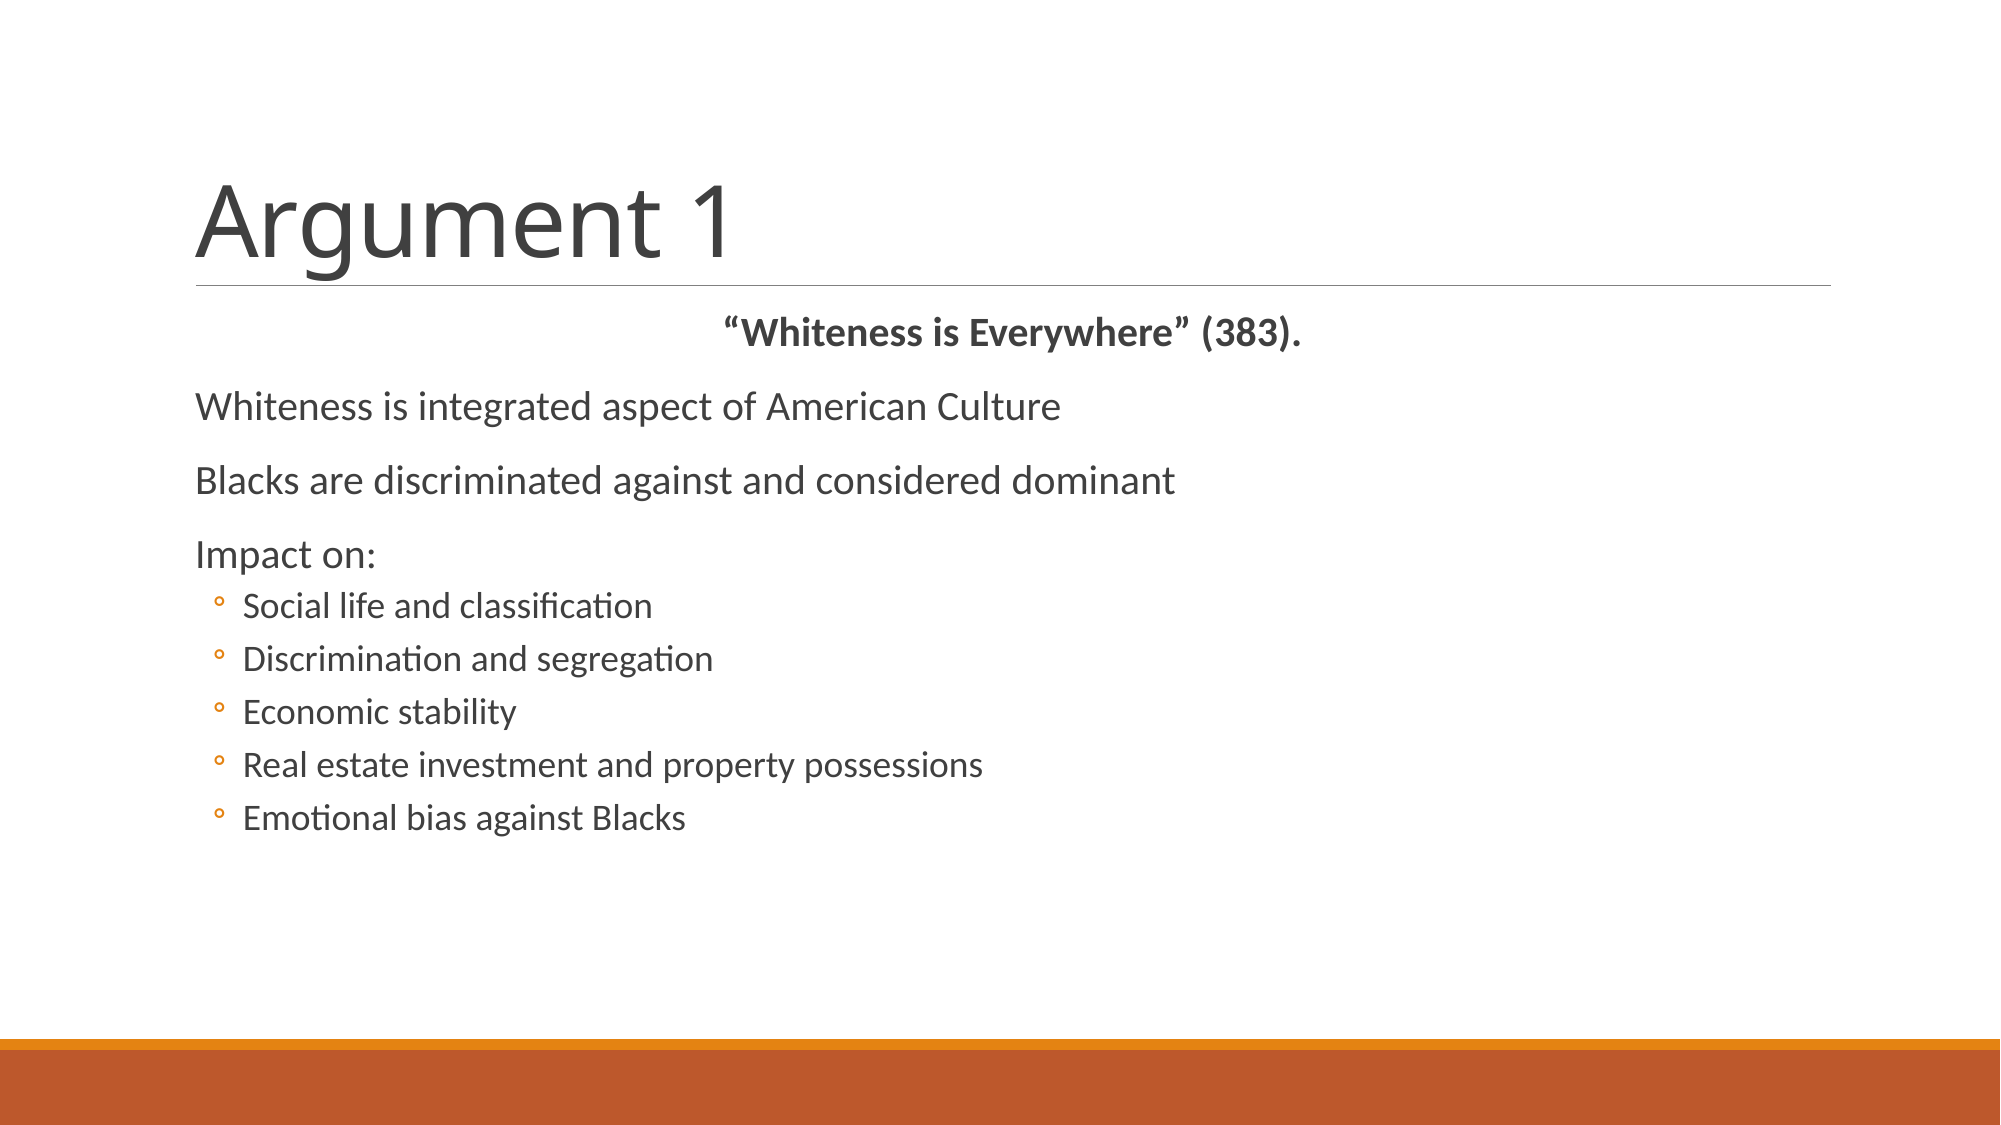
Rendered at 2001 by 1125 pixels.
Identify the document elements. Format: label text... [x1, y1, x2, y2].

list “Whiteness is Everywhere” (383). Whiteness is integrated aspect of American Culture Blacks are discriminated against and considered dominant Impact on: Social life and classification Discrimination and segregation Economic stability Real estate investment and property possessions Emotional bias against Blacks [180, 302, 1830, 963]
title Argument 1 [180, 47, 1830, 285]
